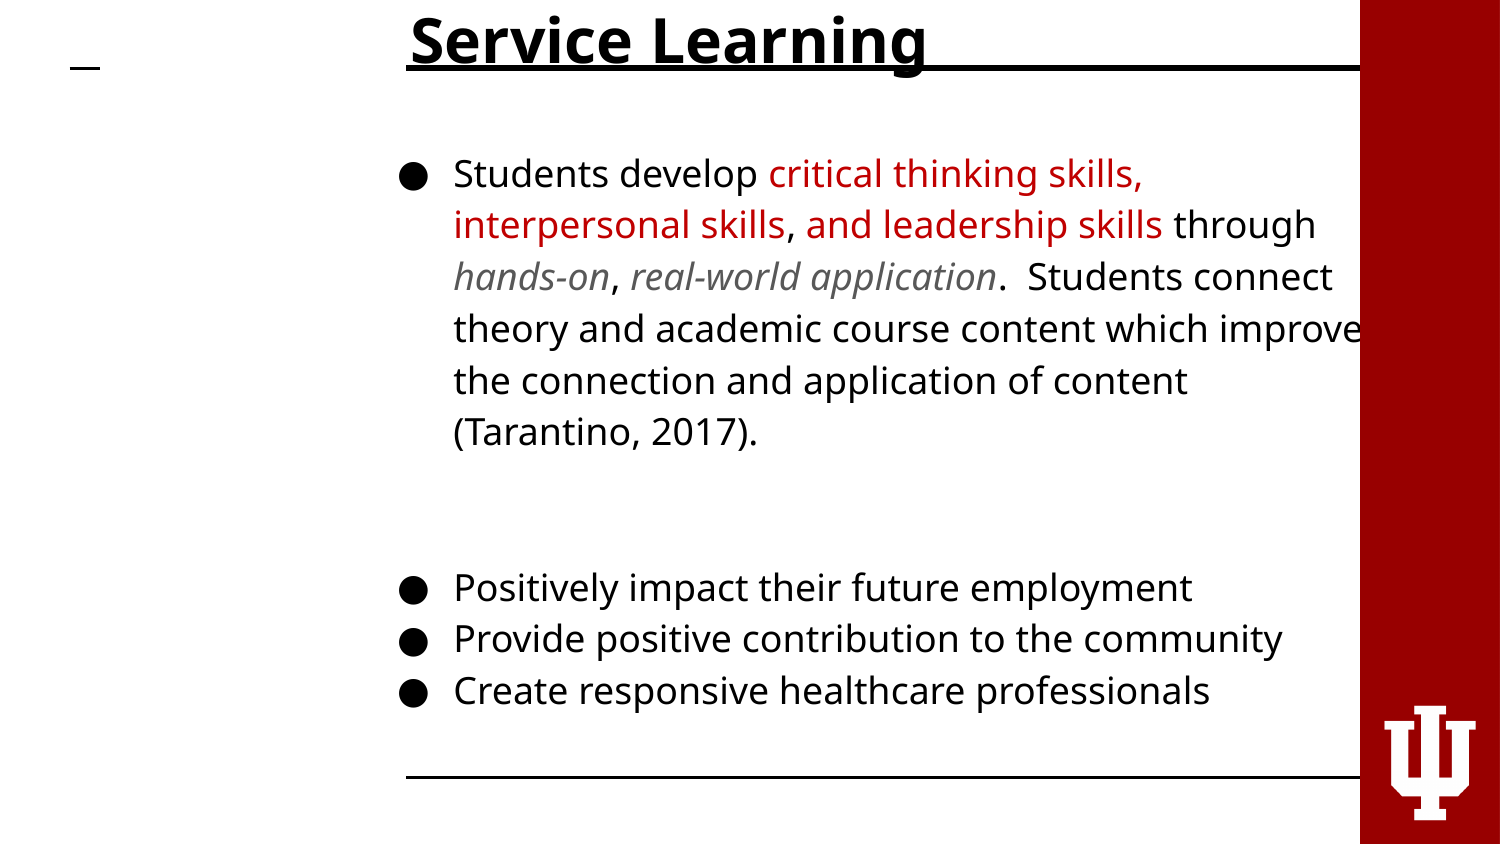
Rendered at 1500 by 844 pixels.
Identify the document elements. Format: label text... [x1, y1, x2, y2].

picture [1360, 0, 1500, 844]
title Service Learning [395, 0, 1358, 91]
list Students develop critical thinking skills, interpersonal skills, and leadership skills through hands-on, real-world application. Students connect theory and academic course content which improves the connection and application of content (Tarantino, 2017). Positively impact their future employment Provide positive contribution to the community Create responsive healthcare professionals [363, 128, 1355, 684]
